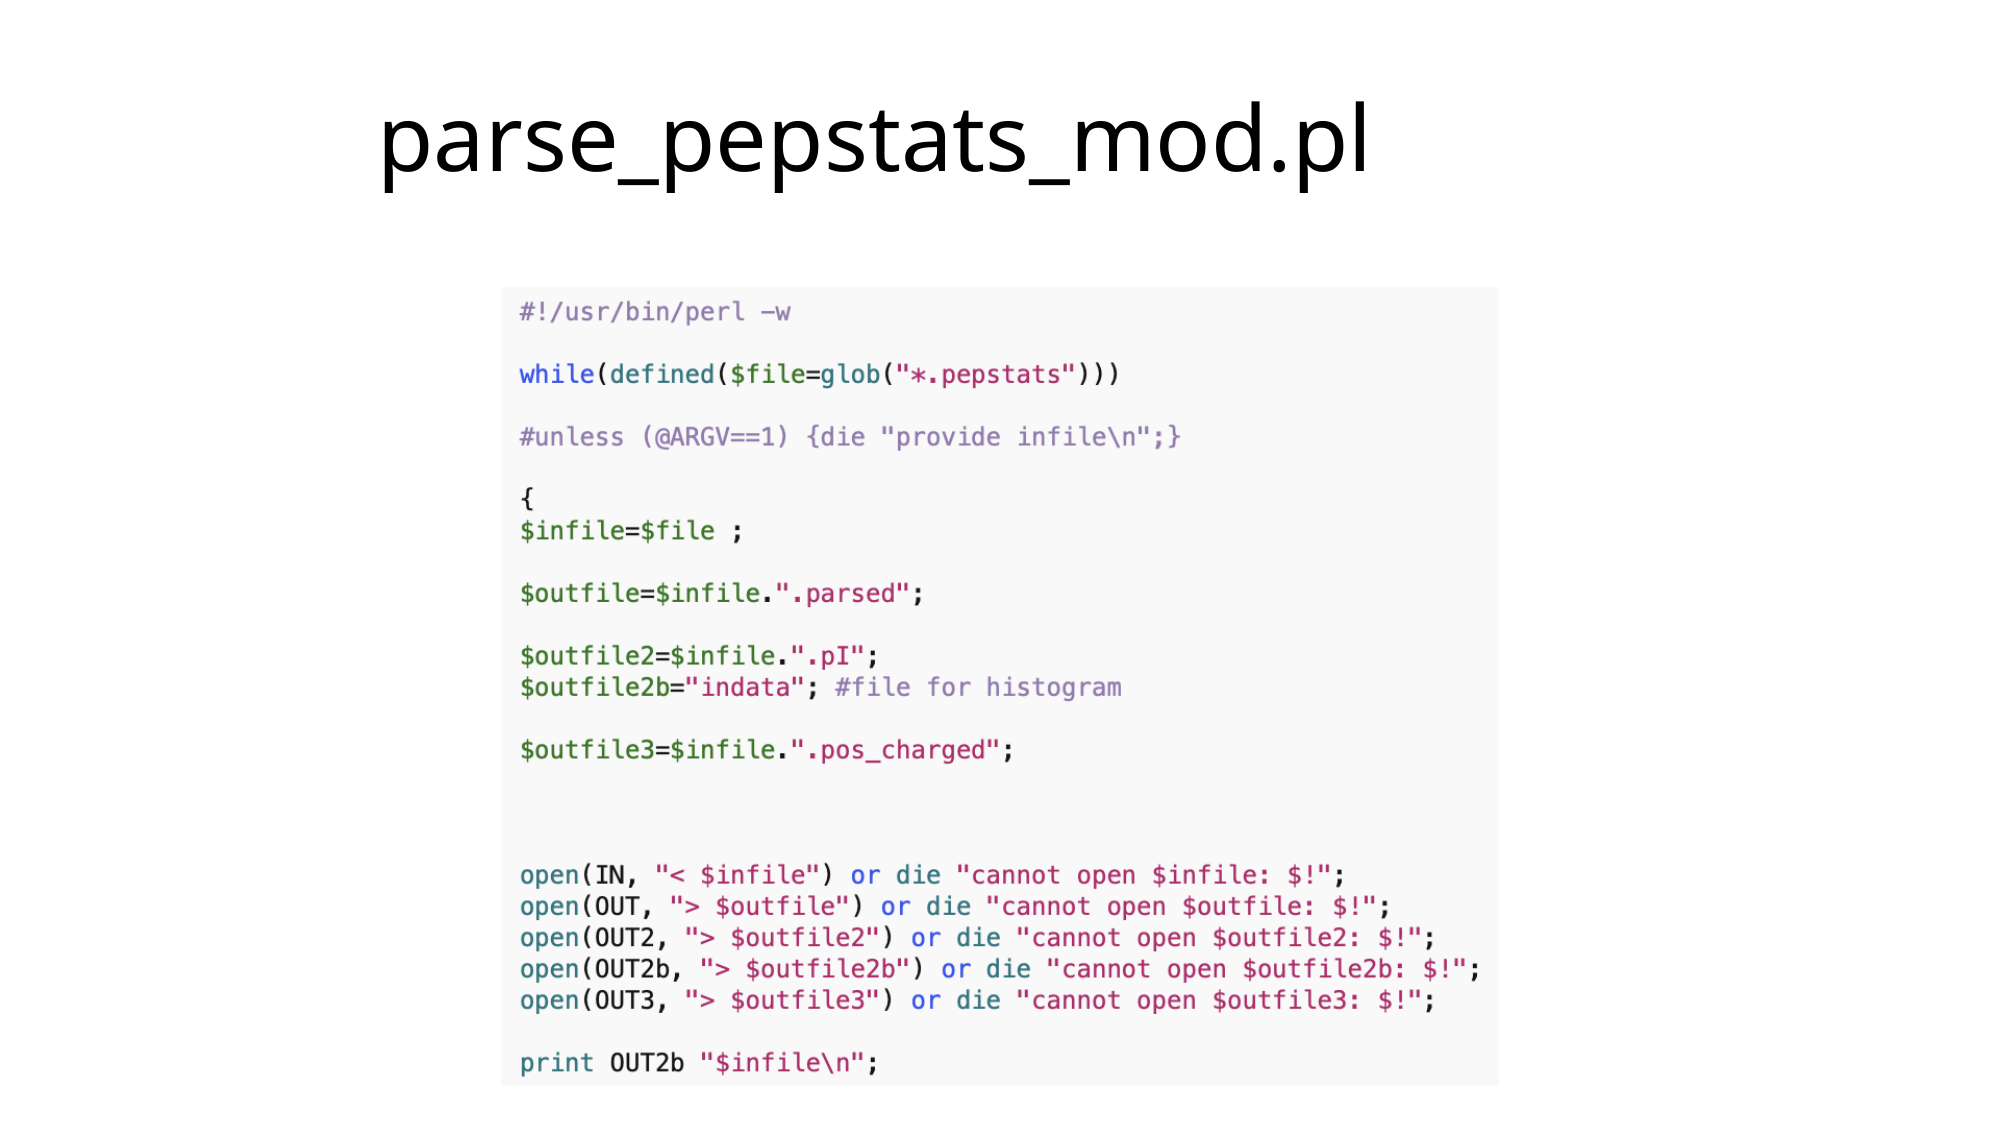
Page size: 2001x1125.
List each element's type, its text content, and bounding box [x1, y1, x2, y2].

picture [500, 287, 1499, 1086]
title parse_pepstats_mod.pl [362, 47, 1638, 236]
